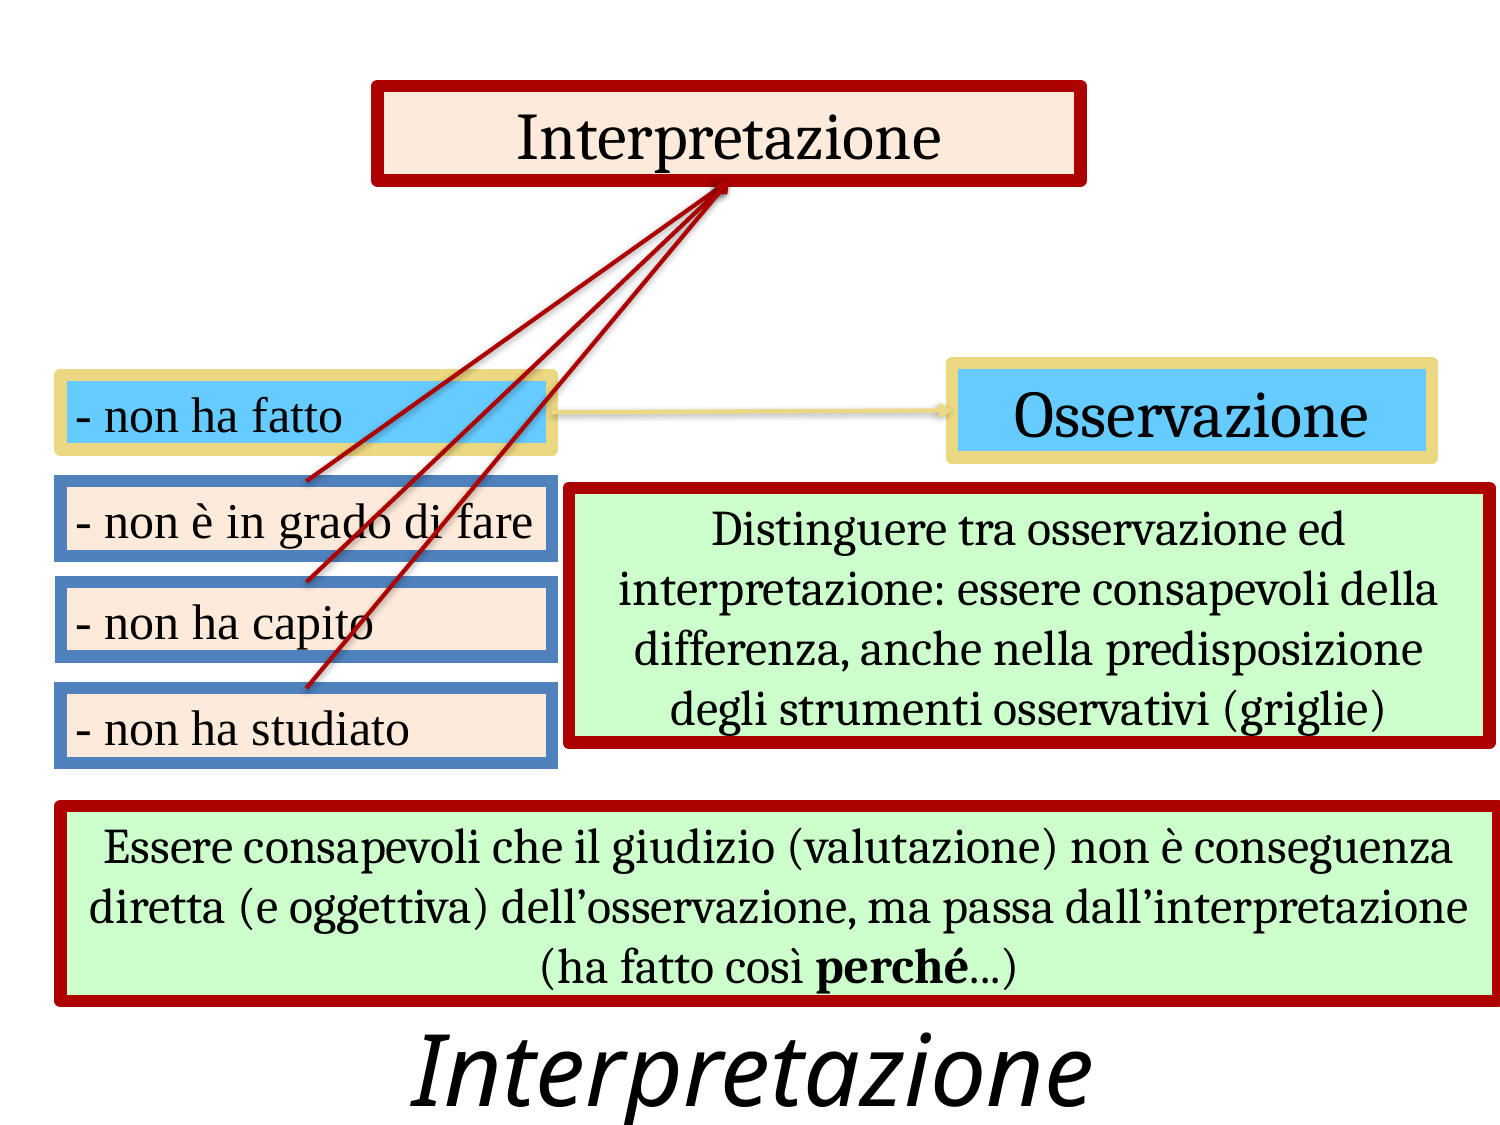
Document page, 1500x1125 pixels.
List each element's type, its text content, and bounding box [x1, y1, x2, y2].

text_box - non ha capito [60, 581, 300, 657]
text_box Interpretazione [138, 1001, 1370, 1125]
text_box Osservazione [952, 363, 1432, 458]
text_box Essere consapevoli che il giudizio (valutazione) non è conseguenza diretta (e oggettiva) dell’osservazione, ma passa dall’interpretazione (ha fatto così perché...) [60, 806, 1498, 1001]
text_box Distinguere tra osservazione ed interpretazione: essere consapevoli della differenza, anche nella predisposizione degli strumenti osservativi (griglie) [568, 488, 1490, 743]
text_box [306, 181, 730, 689]
text_box Interpretazione [377, 85, 1081, 181]
text_box - non è in grado di fare [60, 481, 299, 556]
text_box - non ha fatto [60, 374, 299, 450]
text_box - non ha studiato [60, 688, 552, 763]
